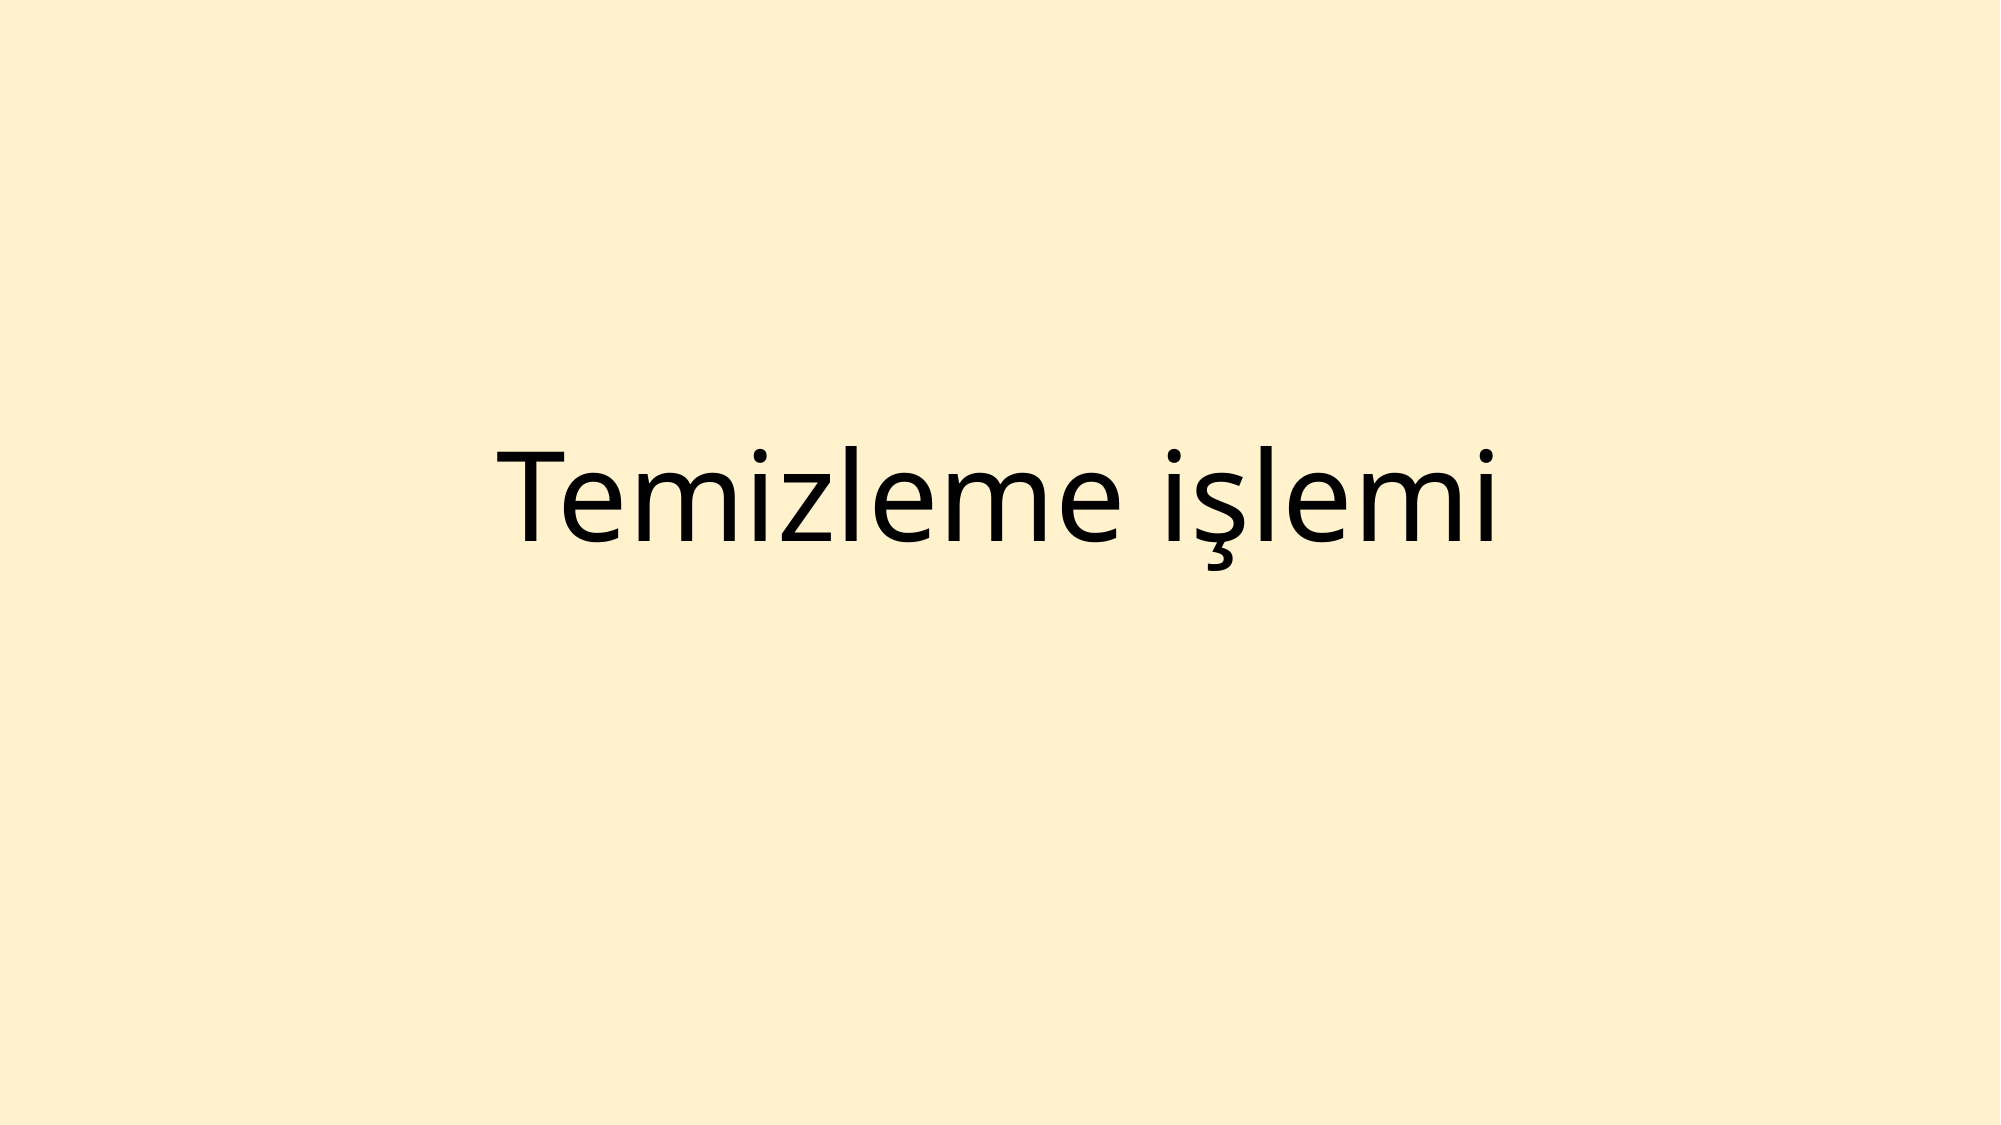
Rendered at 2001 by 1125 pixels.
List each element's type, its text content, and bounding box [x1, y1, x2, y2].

title Temizleme işlemi [249, 184, 1750, 576]
